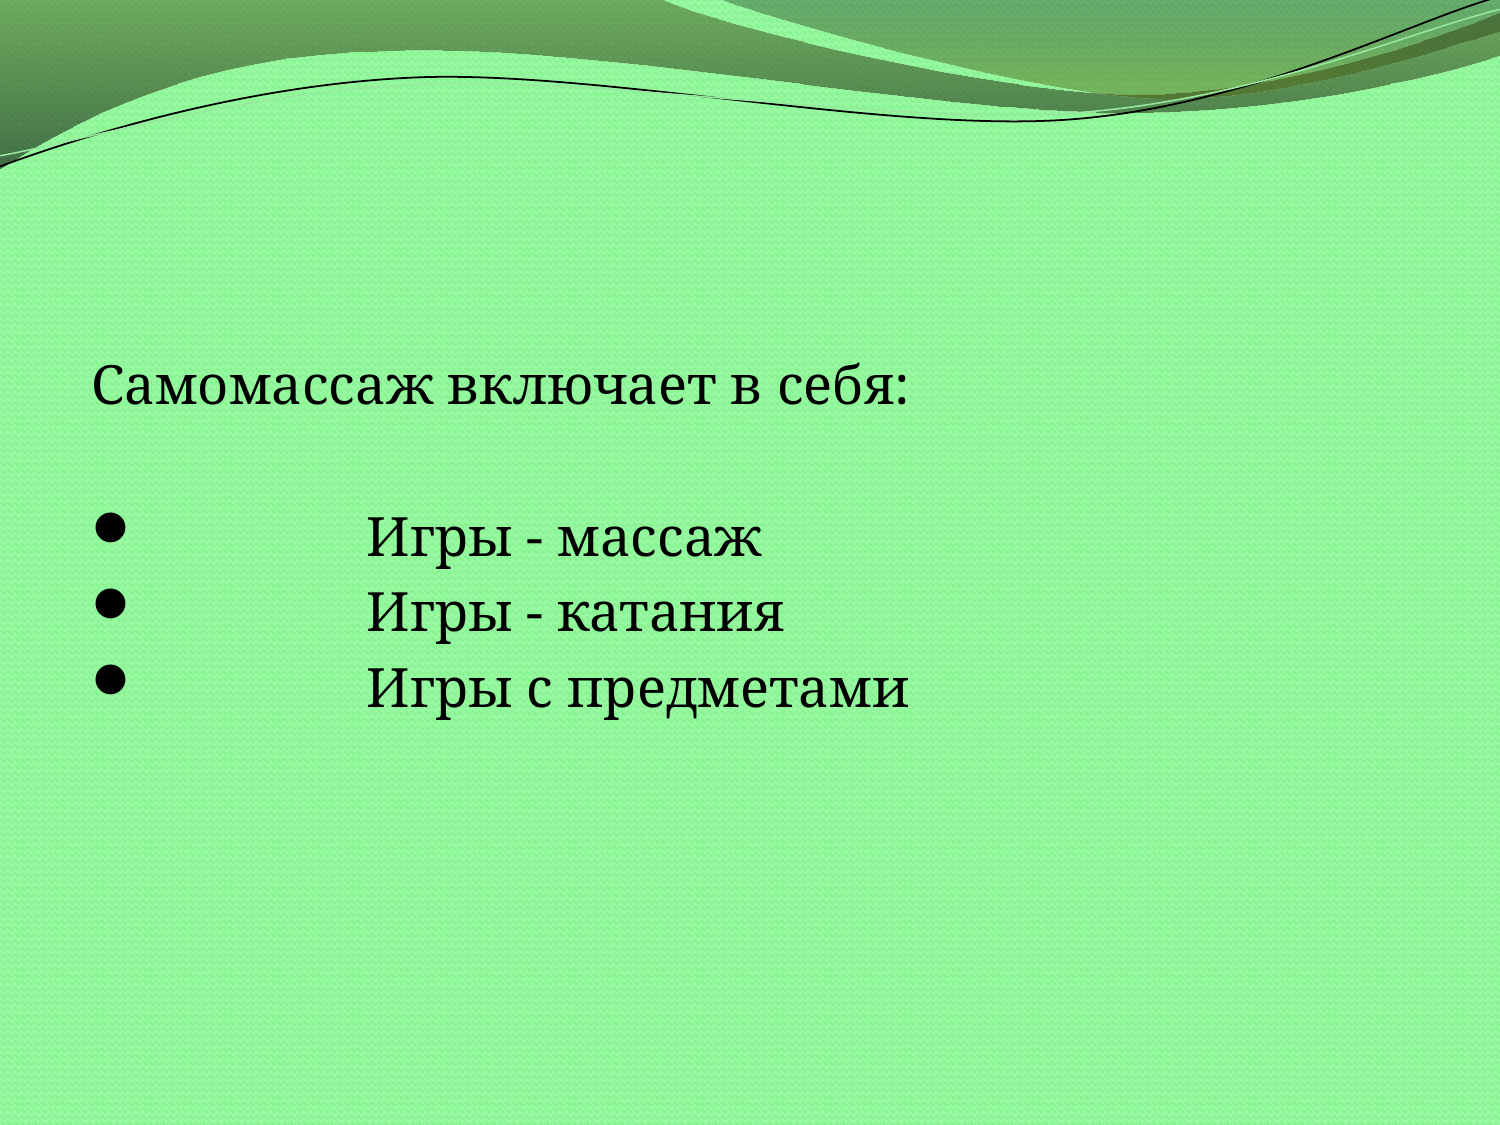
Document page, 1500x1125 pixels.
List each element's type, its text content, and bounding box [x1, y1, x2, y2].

list Самомассаж включает в себя: Игры - массаж Игры - катания Игры с предметами [76, 267, 1427, 1026]
